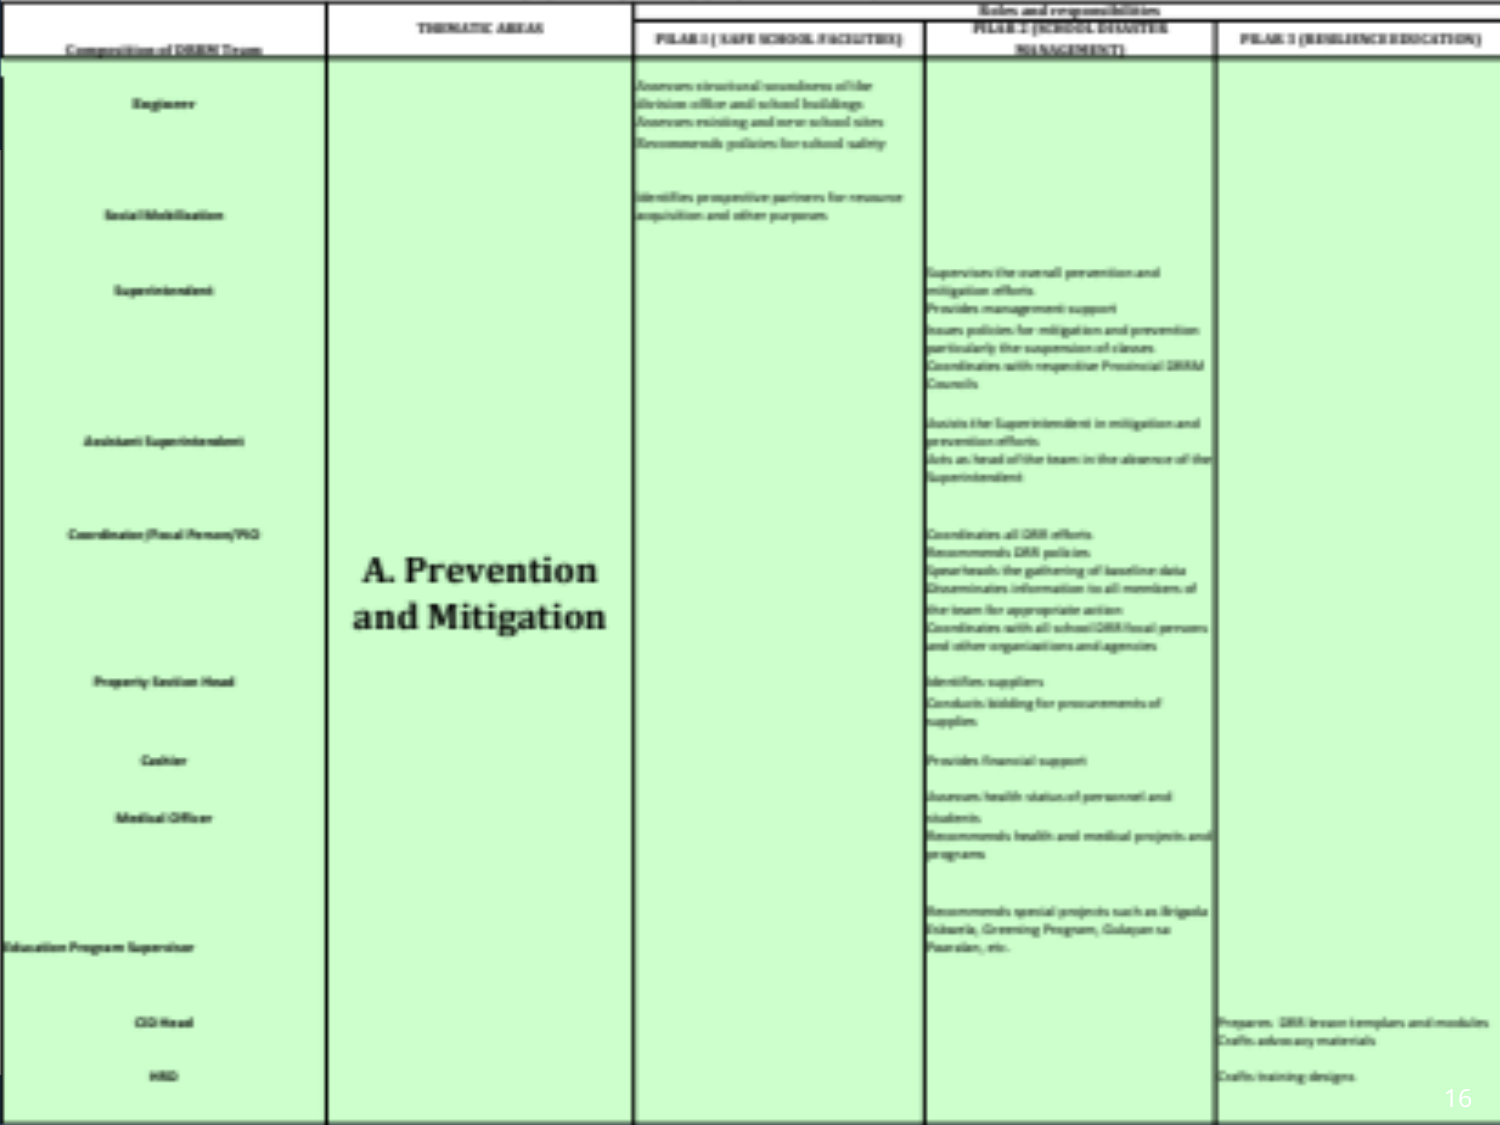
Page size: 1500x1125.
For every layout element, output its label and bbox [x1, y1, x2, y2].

list [0, 0, 1500, 1125]
